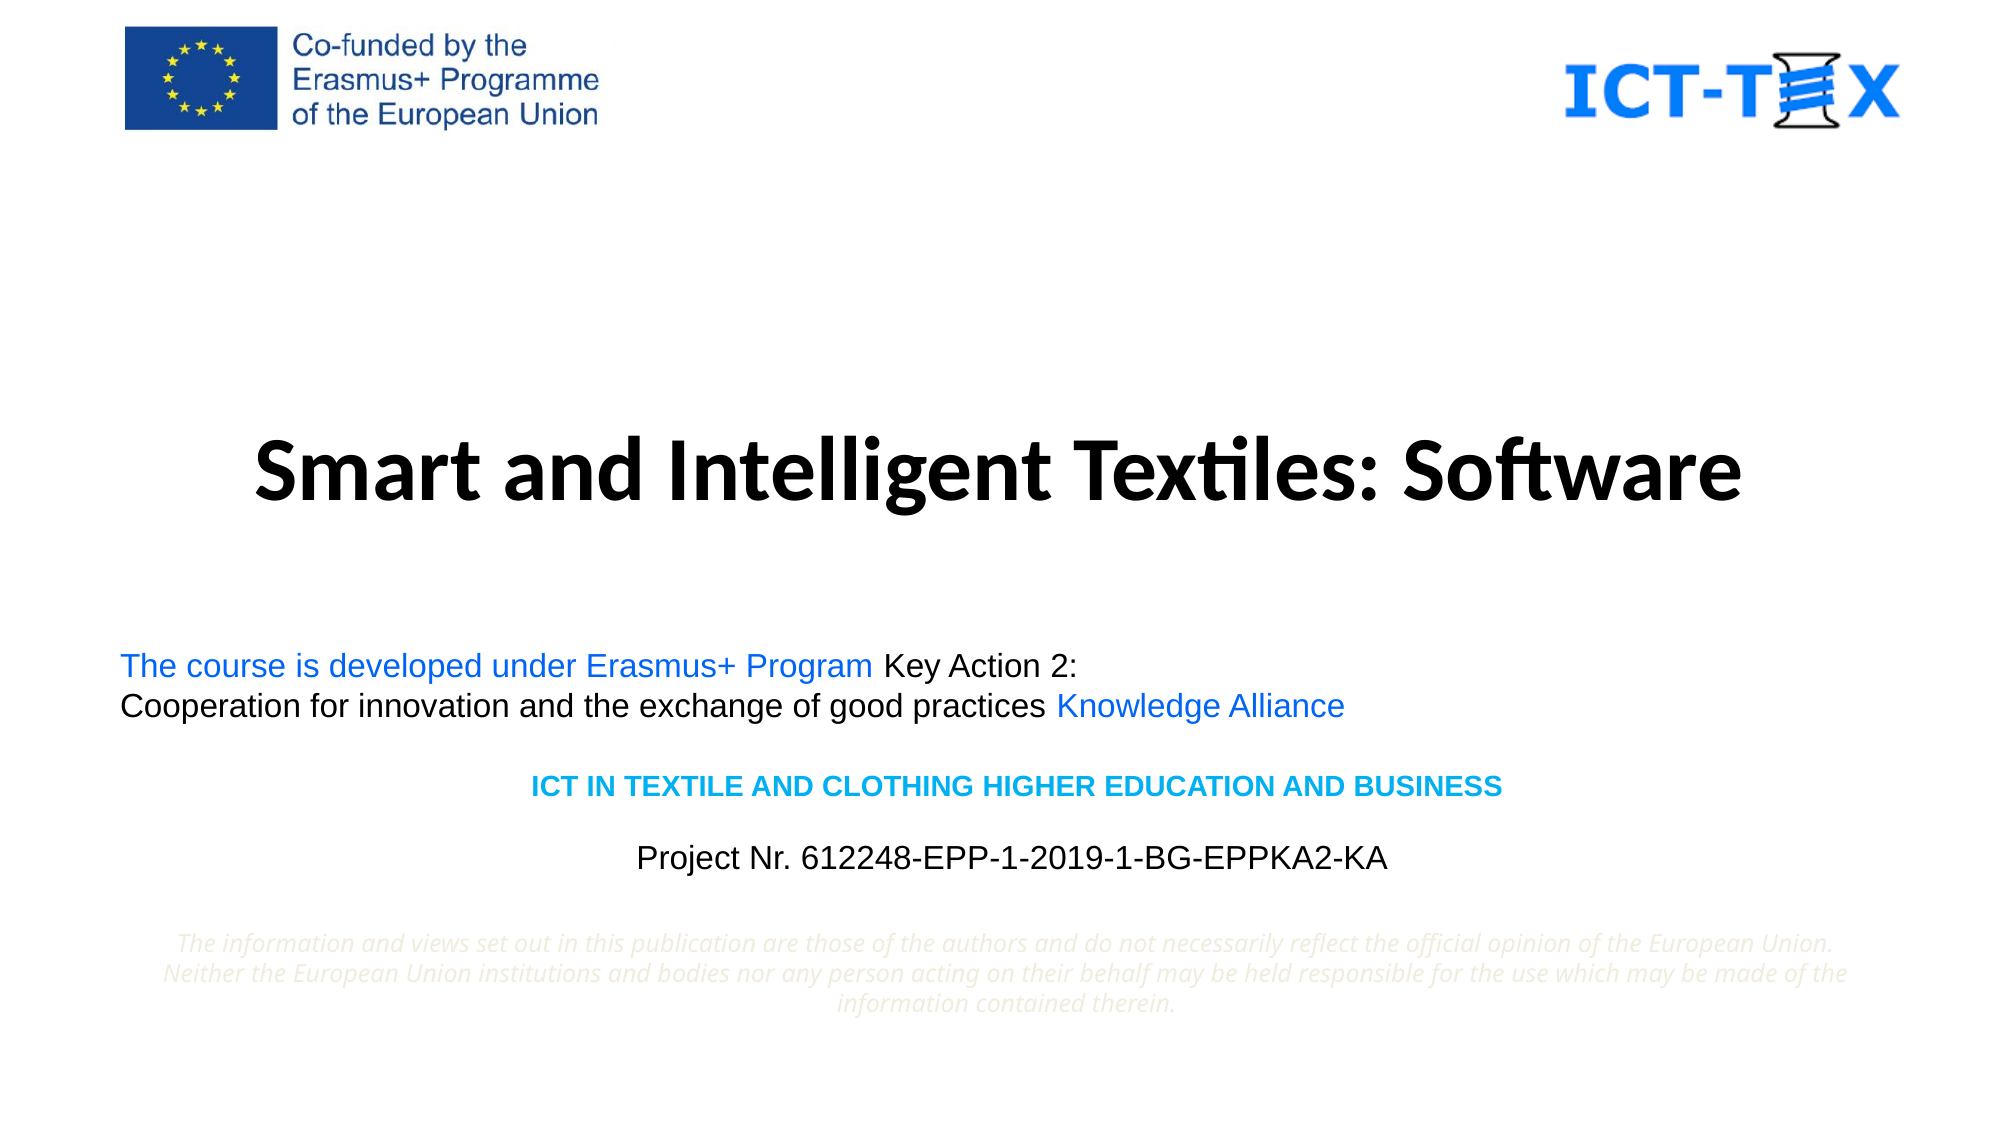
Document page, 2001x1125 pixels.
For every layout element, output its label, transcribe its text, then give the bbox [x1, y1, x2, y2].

picture [1539, 46, 1925, 133]
picture [125, 26, 673, 133]
title Smart and Intelligent Textiles: Software [150, 343, 1850, 585]
